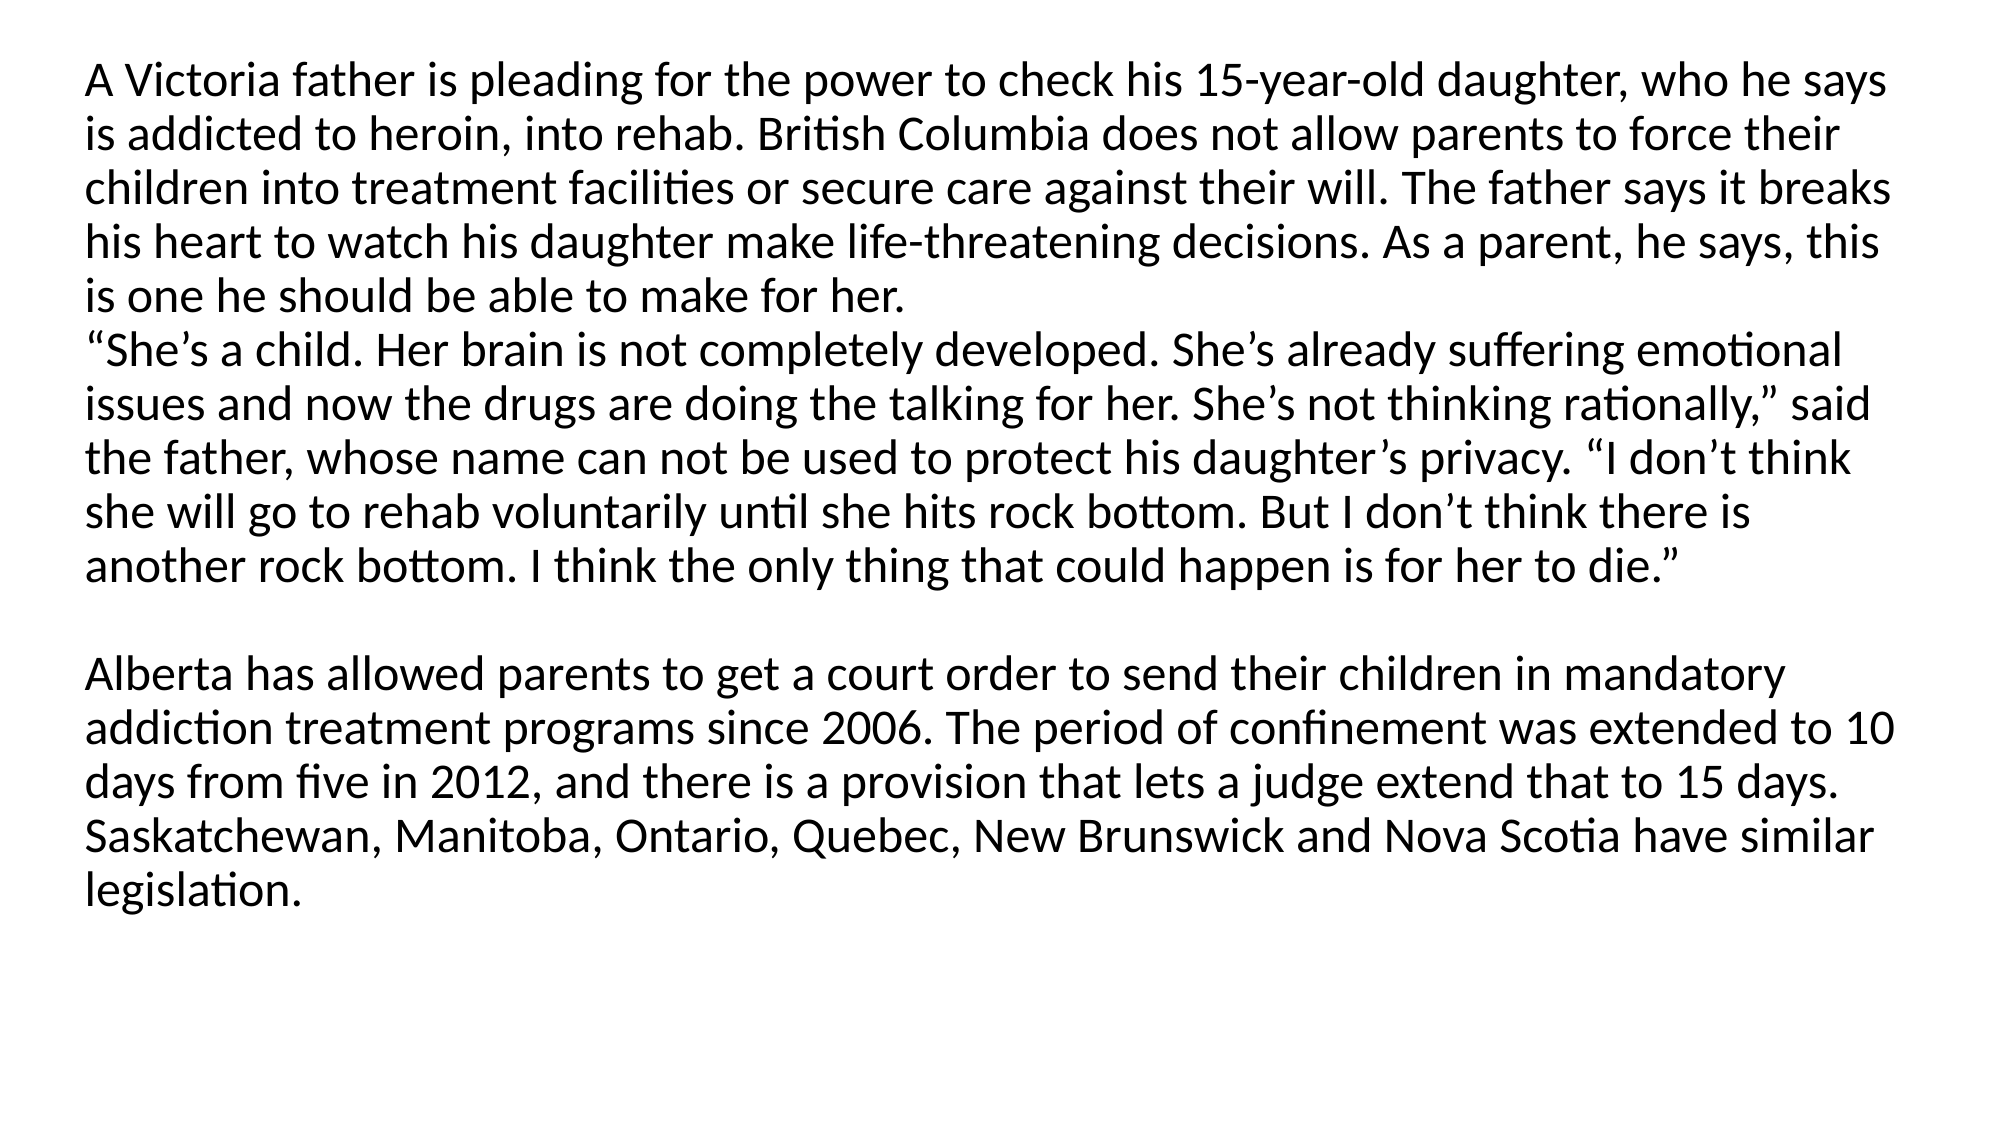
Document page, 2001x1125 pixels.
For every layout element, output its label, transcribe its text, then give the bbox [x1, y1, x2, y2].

title A Victoria father is pleading for the power to check his 15-year-old daughter, who he says is addicted to heroin, into rehab. British Columbia does not allow parents to force their children into treatment facilities or secure care against their will. The father says it breaks his heart to watch his daughter make life-threatening decisions. As a parent, he says, this is one he should be able to make for her. “She’s a child. Her brain is not completely developed. She’s already suffering emotional issues and now the drugs are doing the talking for her. She’s not thinking rationally,” said the father, whose name can not be used to protect his daughter’s privacy. “I don’t think she will go to rehab voluntarily until she hits rock bottom. But I don’t think there is another rock bottom. I think the only thing that could happen is for her to die.” Alberta has allowed parents to get a court order to send their children in mandatory addiction treatment programs since 2006. The period of confinement was extended to 10 days from five in 2012, and there is a provision that lets a judge extend that to 15 days. Saskatchewan, Manitoba, Ontario, Quebec, New Brunswick and Nova Scotia have similar legislation. [69, 491, 1928, 710]
